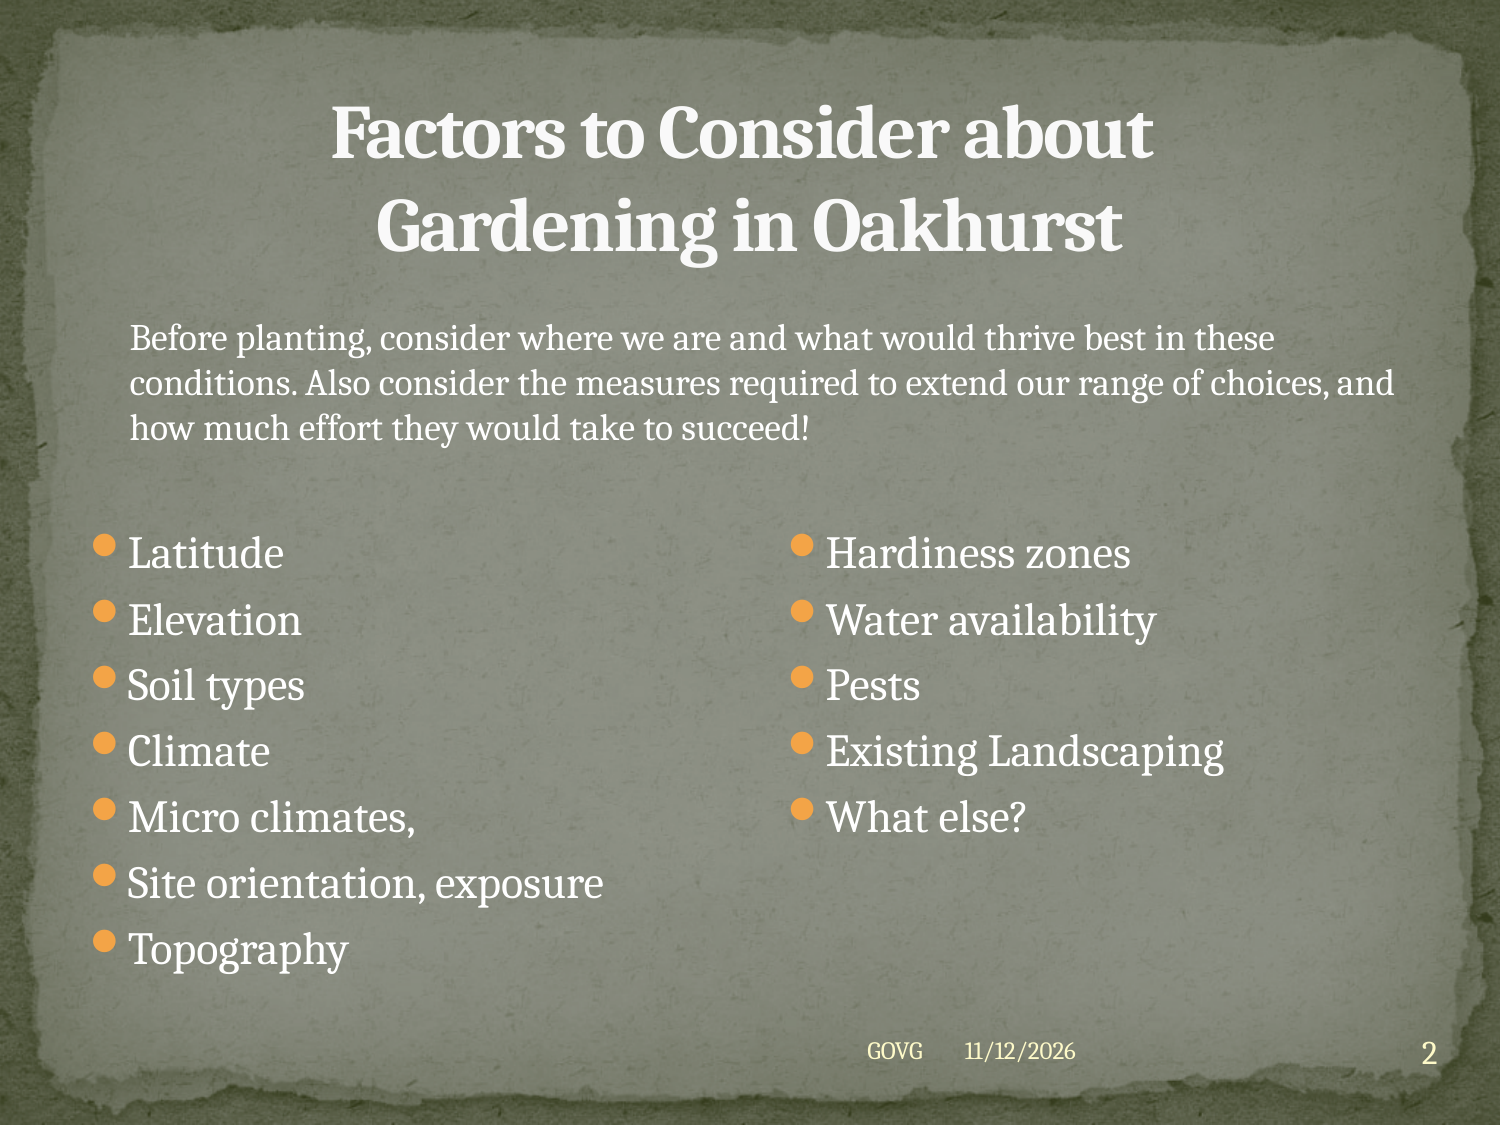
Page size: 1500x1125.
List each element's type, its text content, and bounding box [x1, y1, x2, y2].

title Factors to Consider about Gardening in Oakhurst [74, 73, 1425, 274]
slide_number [950, 1017, 1375, 1081]
list Latitude Elevation Soil types Climate Micro climates, Site orientation, exposure Topography Hardiness zones Water availability Pests Existing Landscaping What else? [75, 515, 1500, 983]
slide_number 2 [1379, 1014, 1480, 1089]
footer GOVG [350, 1017, 938, 1081]
text_box Before planting, consider where we are and what would thrive best in these conditions. Also consider the measures required to extend our range of choices, and how much effort they would take to succeed! [114, 305, 1436, 456]
